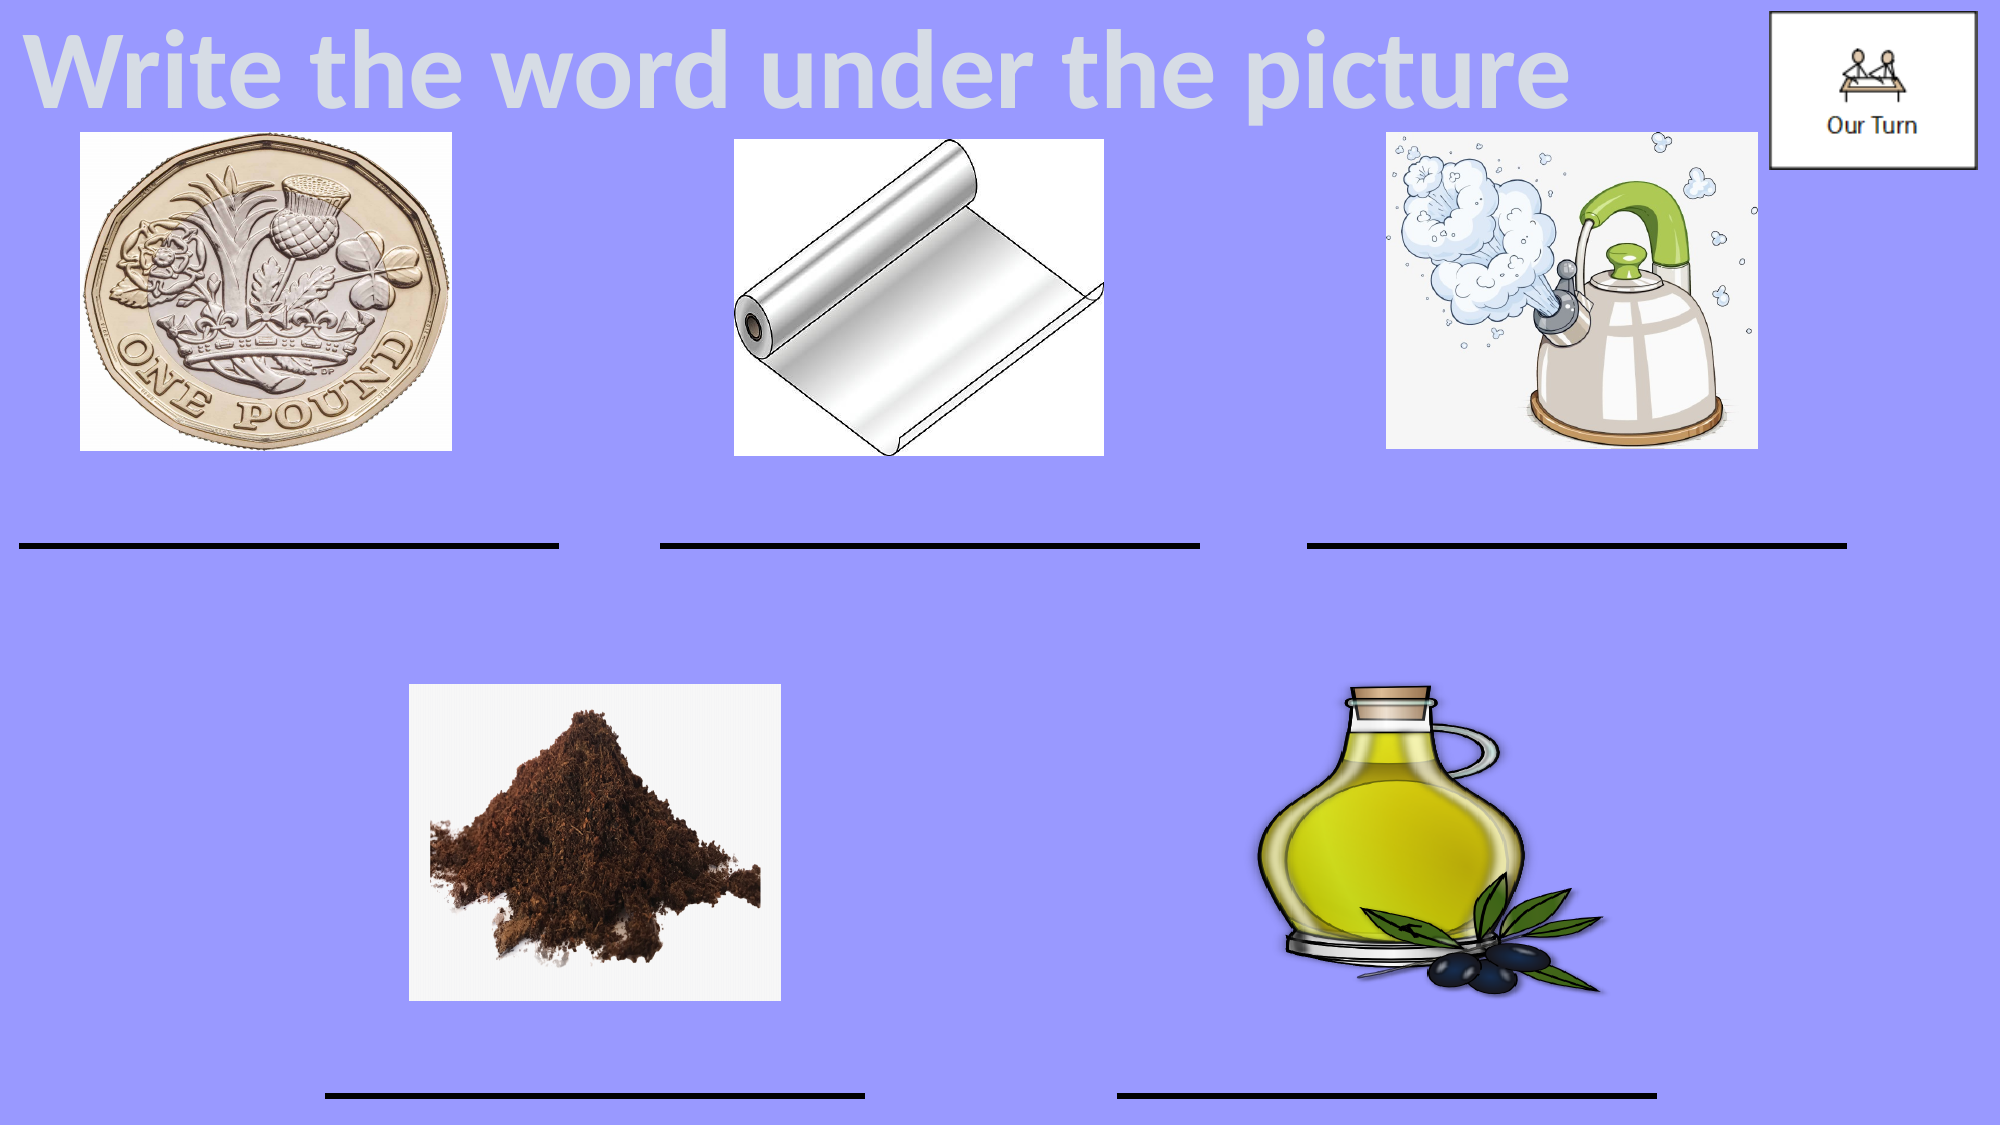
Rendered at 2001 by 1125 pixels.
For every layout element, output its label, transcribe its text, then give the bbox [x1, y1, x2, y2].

text_box Write the word under the picture [7, 0, 1589, 139]
picture [1243, 678, 1615, 1001]
picture [409, 684, 781, 1001]
picture [734, 139, 1105, 456]
picture [1386, 132, 1758, 449]
picture [80, 132, 452, 451]
picture [1769, 11, 1978, 170]
